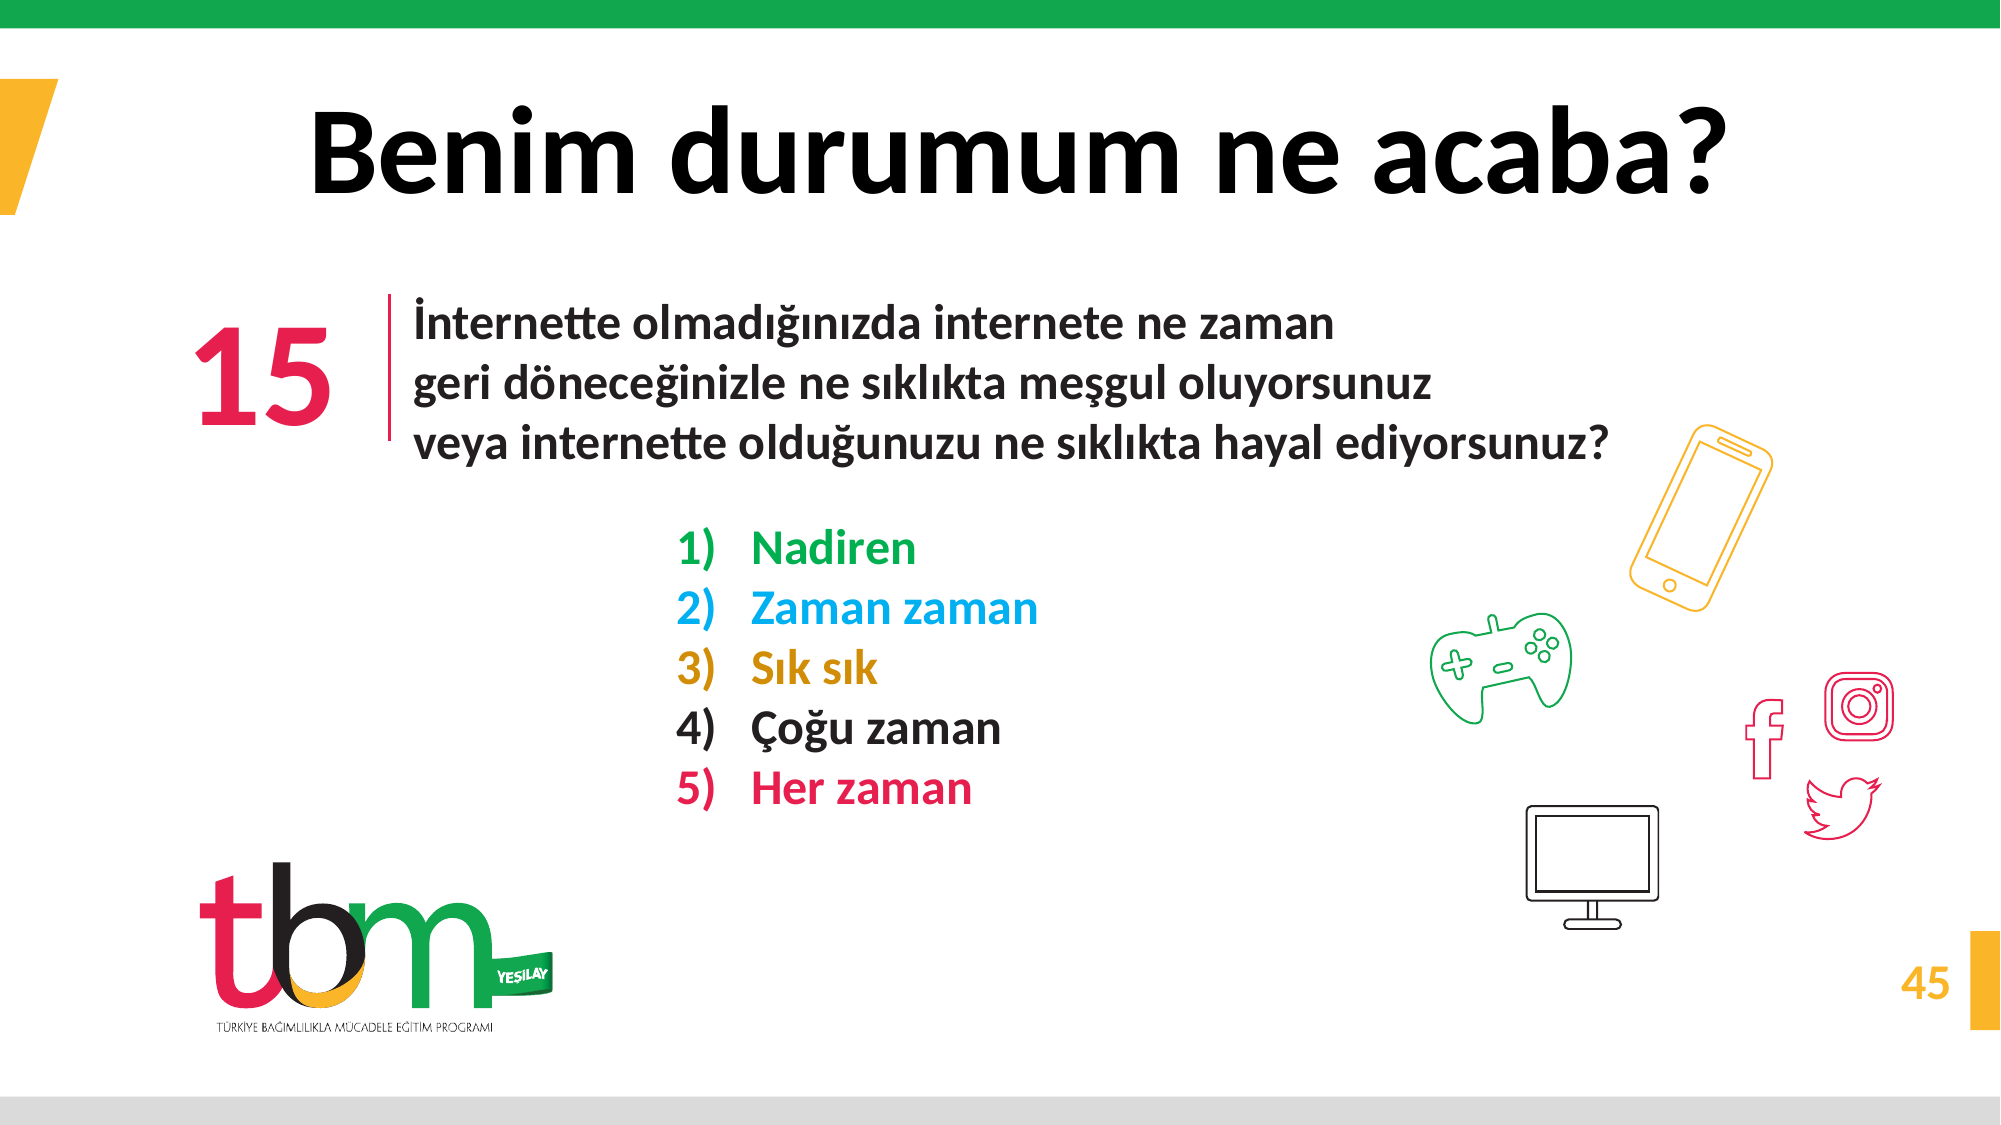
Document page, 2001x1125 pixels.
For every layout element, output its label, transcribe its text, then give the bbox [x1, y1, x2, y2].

text_box Nadiren Zaman zaman Sık sık Çoğu zaman Her zaman [661, 507, 1055, 823]
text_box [169, 267, 392, 465]
text_box [0, 0, 2000, 29]
text_box İnternette olmadığınızda internete ne zaman geri döneceğinizle ne sıklıkta meşgul oluyorsunuz veya internette olduğunuzu ne sıklıkta hayal ediyorsunuz? [398, 282, 1626, 477]
text_box [0, 78, 59, 215]
picture [1628, 424, 1774, 613]
picture [1429, 612, 1574, 725]
picture [1745, 671, 1895, 841]
text_box [0, 1096, 2000, 1125]
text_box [199, 862, 2000, 1033]
picture [1525, 804, 1660, 930]
text_box Benim durumum ne acaba? [293, 61, 1749, 227]
